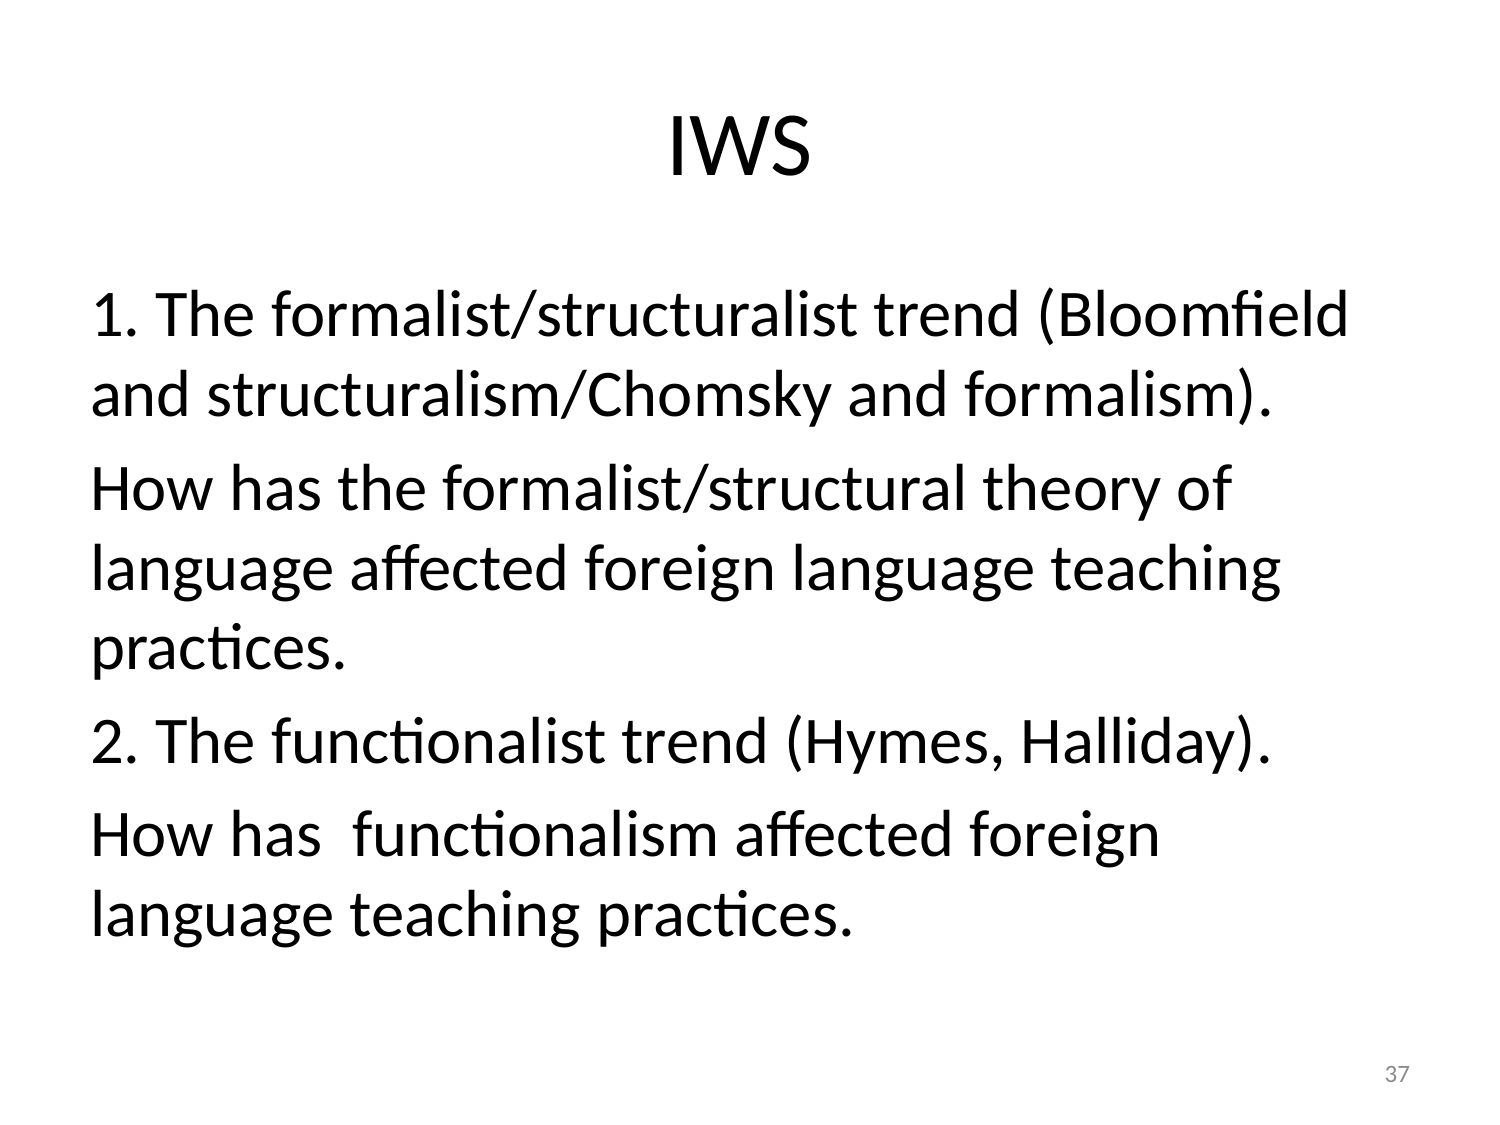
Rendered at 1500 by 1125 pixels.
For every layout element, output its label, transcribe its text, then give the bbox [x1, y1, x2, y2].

slide_number 37 [1074, 1042, 1425, 1103]
list 1. The formalist/structuralist trend (Bloomfield and structuralism/Chomsky and formalism). How has the formalist/structural theory of language affected foreign language teaching practices. 2. The functionalist trend (Hymes, Halliday). How has functionalism affected foreign language teaching practices. [75, 262, 1425, 1005]
title IWS [75, 45, 1425, 233]
